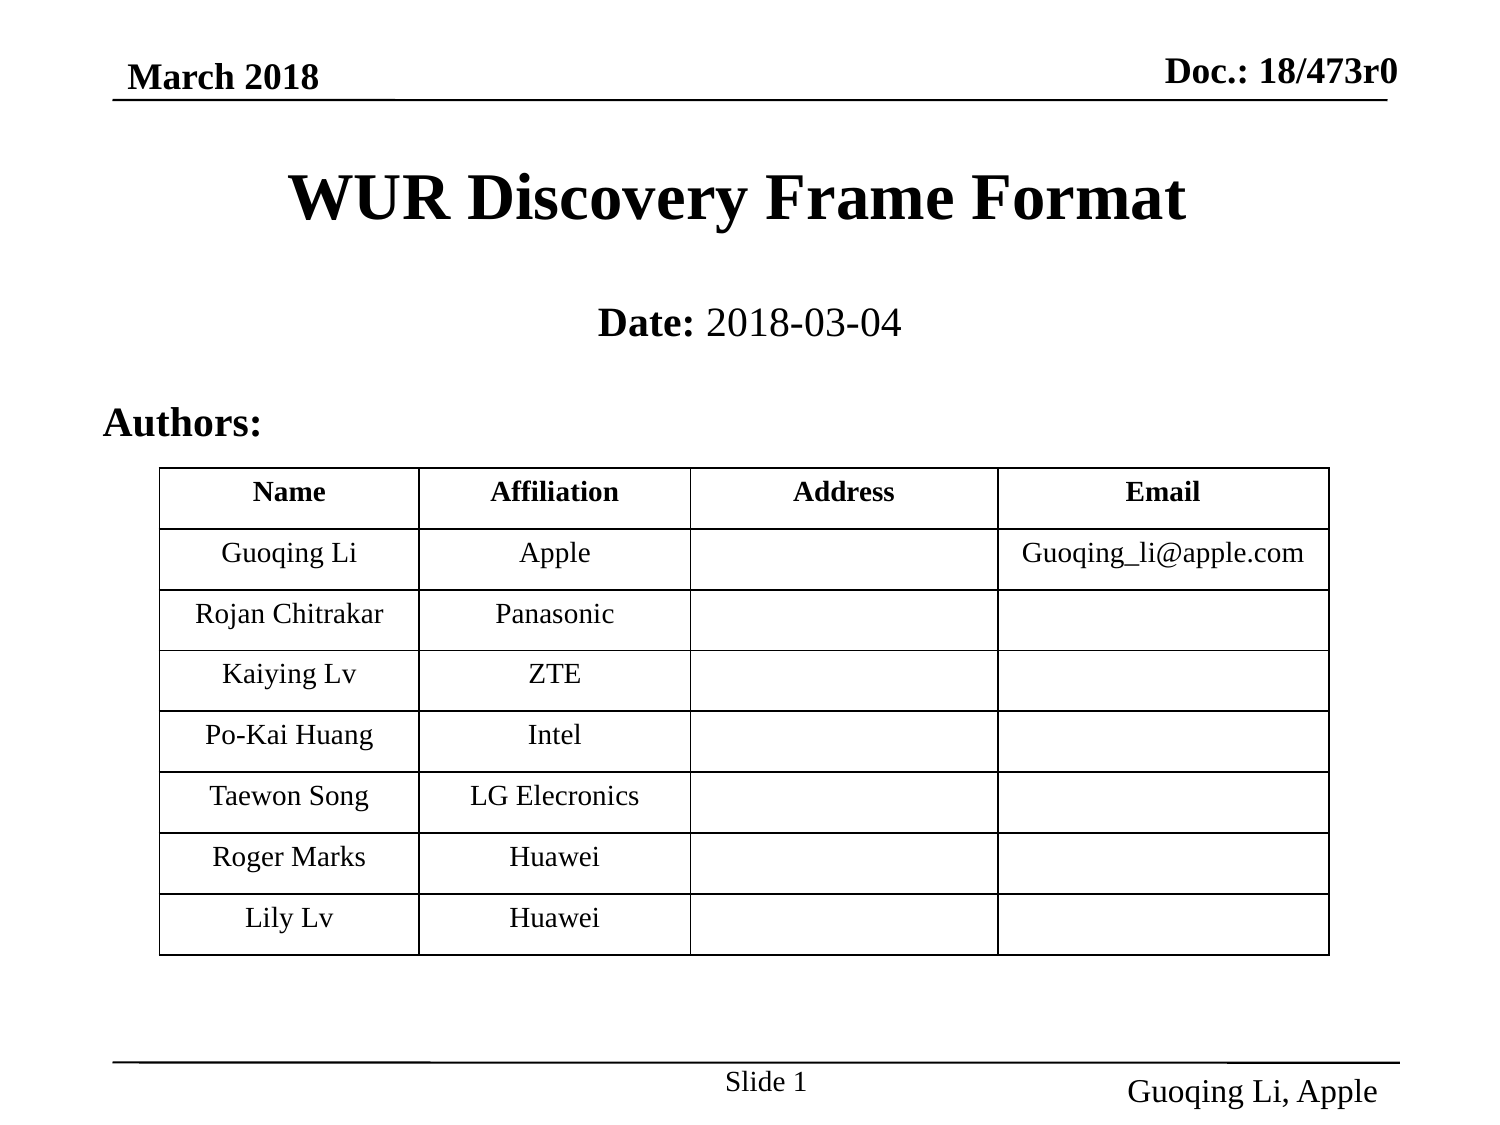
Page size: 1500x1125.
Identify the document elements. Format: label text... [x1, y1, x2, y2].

table_cell [691, 530, 997, 589]
table_cell Taewon Song [160, 773, 418, 832]
table_cell Guoqing Li [160, 530, 418, 589]
table_cell Rojan Chitrakar [160, 591, 418, 650]
table_cell ZTE [420, 651, 690, 710]
table_cell [999, 591, 1328, 650]
text_box Date: 2018-03-04 [112, 287, 1388, 350]
table_cell Huawei [420, 834, 690, 893]
table_cell [999, 651, 1328, 710]
slide_number Guoqing Li, Apple [1112, 1062, 1420, 1107]
table_cell Panasonic [420, 591, 690, 650]
slide_number Slide 1 [712, 1061, 821, 1123]
table_header Name [160, 469, 418, 528]
table_cell [999, 773, 1328, 832]
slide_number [112, 44, 421, 90]
table_cell LG Elecronics [420, 773, 690, 832]
table_cell Roger Marks [160, 834, 418, 893]
table_cell [691, 651, 997, 710]
table_cell Huawei [420, 895, 690, 954]
table_cell [691, 834, 997, 893]
table_cell [691, 591, 997, 650]
table_cell [999, 712, 1328, 771]
table_cell Po-Kai Huang [160, 712, 418, 771]
title WUR Discovery Frame Format [99, 148, 1376, 237]
table_header Email [999, 469, 1328, 528]
text_box Authors: [87, 387, 325, 450]
table_cell [691, 773, 997, 832]
table_header Address [691, 469, 997, 528]
table_cell [999, 895, 1328, 954]
table_cell Kaiying Lv [160, 651, 418, 710]
table_cell [691, 895, 997, 954]
table_cell [999, 834, 1328, 893]
table_cell [691, 712, 997, 771]
table_cell Guoqing_li@apple.com [999, 530, 1328, 589]
slide_number Doc.: 18/473r0 [1149, 38, 1458, 84]
table_cell Lily Lv [160, 895, 418, 954]
table_cell Intel [420, 712, 690, 771]
table_cell Apple [420, 530, 690, 589]
table_header Affiliation [420, 469, 690, 528]
